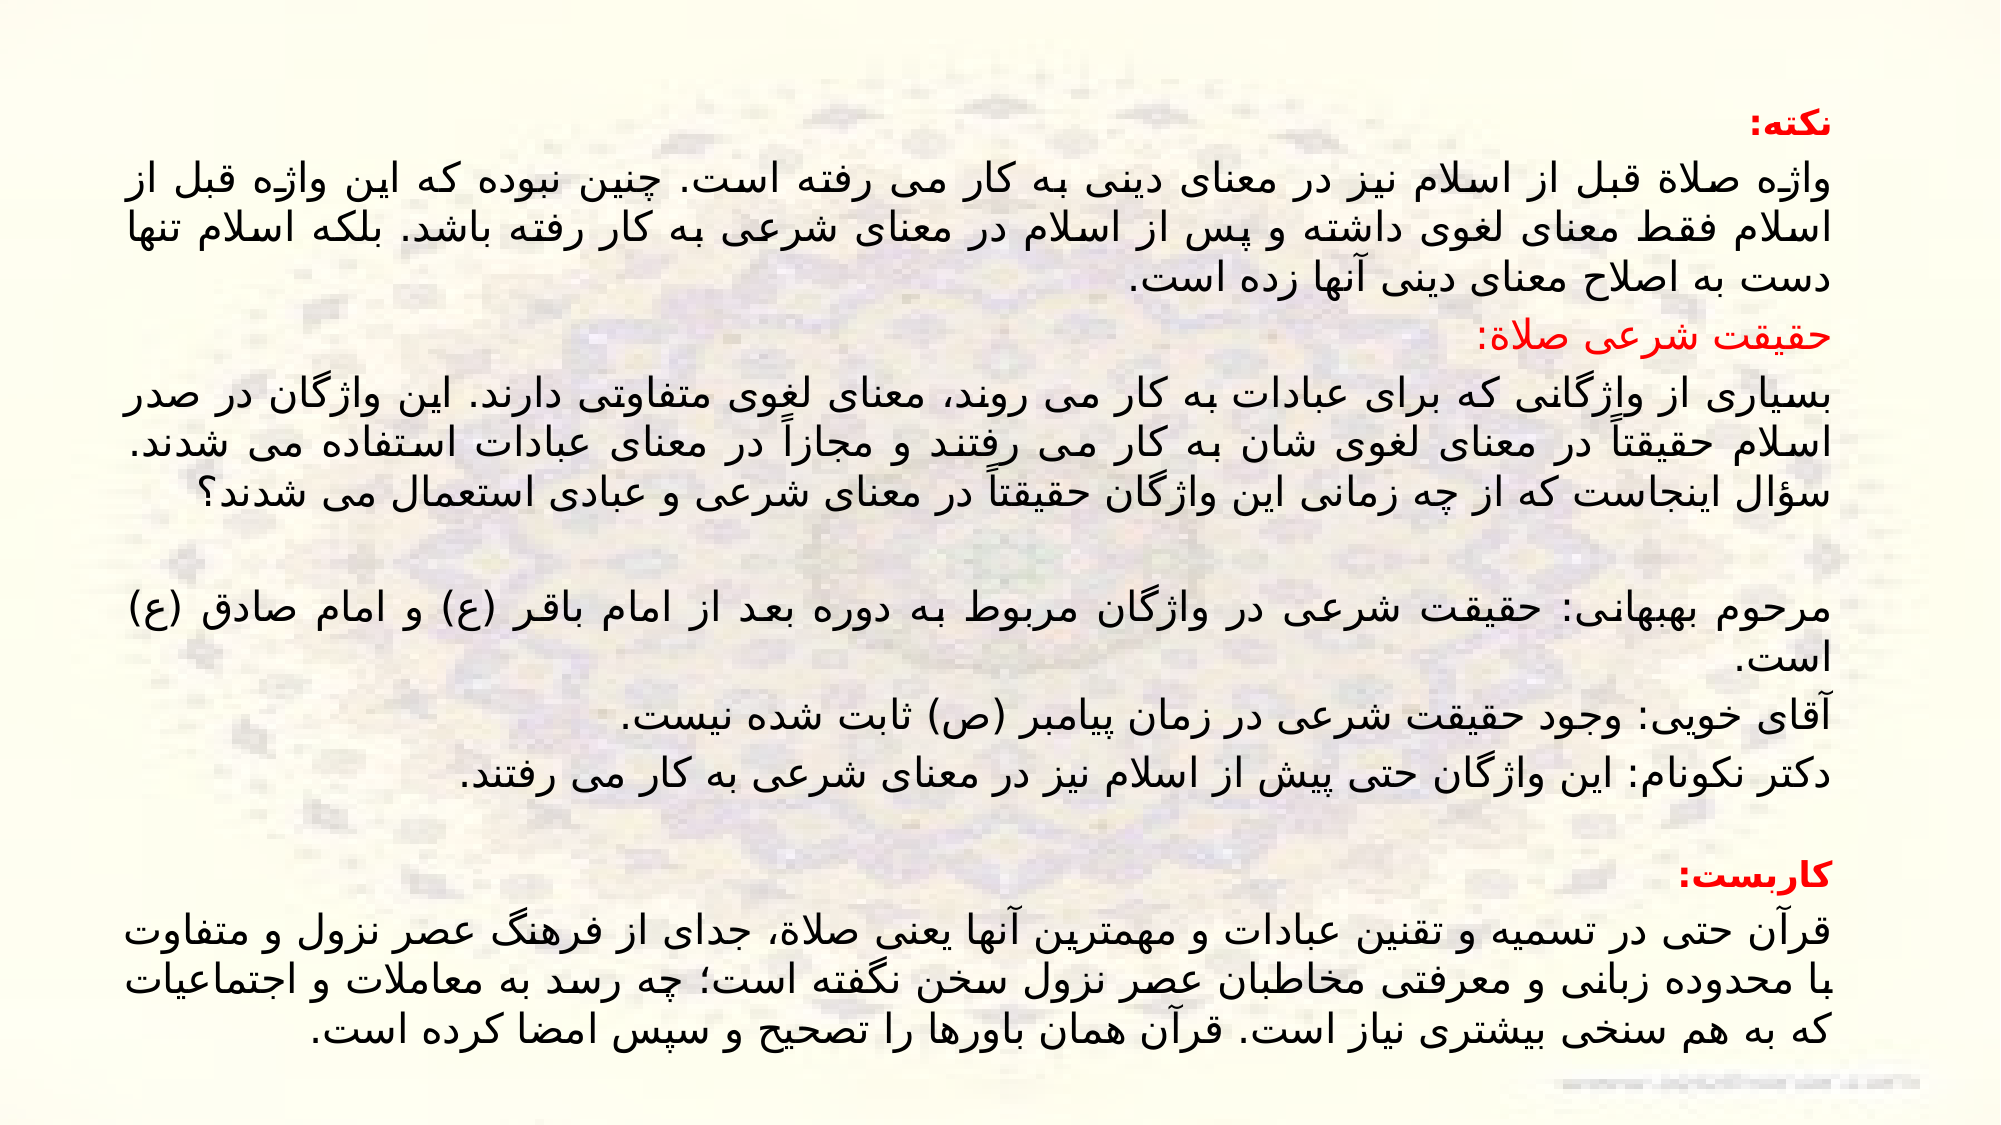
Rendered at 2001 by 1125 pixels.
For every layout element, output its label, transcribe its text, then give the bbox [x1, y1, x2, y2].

subtitle نکته: واژه صلاة قبل از اسلام نیز در معنای دینی به کار می رفته است. چنین نبوده که این واژه قبل از اسلام فقط معنای لغوی داشته و پس از اسلام در معنای شرعی به کار رفته باشد. بلکه اسلام تنها دست به اصلاح معنای دینی آنها زده است. حقیقت شرعی صلاة: بسیاری از واژگانی که برای عبادات به کار می روند، معنای لغوی متفاوتی دارند. این واژگان در صدر اسلام حقیقتاً در معنای لغوی شان به کار می رفتند و مجازاً در معنای عبادات استفاده می شدند. سؤال اینجاست که از چه زمانی این واژگان حقیقتاً در معنای شرعی و عبادی استعمال می شدند؟ مرحوم بهبهانی: حقیقت شرعی در واژگان مربوط به دوره بعد از امام باقر (ع) و امام صادق (ع) است. آقای خویی: وجود حقیقت شرعی در زمان پیامبر (ص) ثابت شده نیست. دکتر نکونام: این واژگان حتی پیش از اسلام نیز در معنای شرعی به کار می رفتند. کاربست: قرآن حتی در تسمیه و تقنین عبادات و مهمترین آنها یعنی صلاة، جدای از فرهنگ عصر نزول و متفاوت با محدوده زبانی و معرفتی مخاطبان عصر نزول سخن نگفته است؛ چه رسد به معاملات و اجتماعیات که به هم سنخی بیشتری نیاز است. قرآن همان باورها را تصحیح و سپس امضا کرده است. [108, 42, 1848, 1105]
